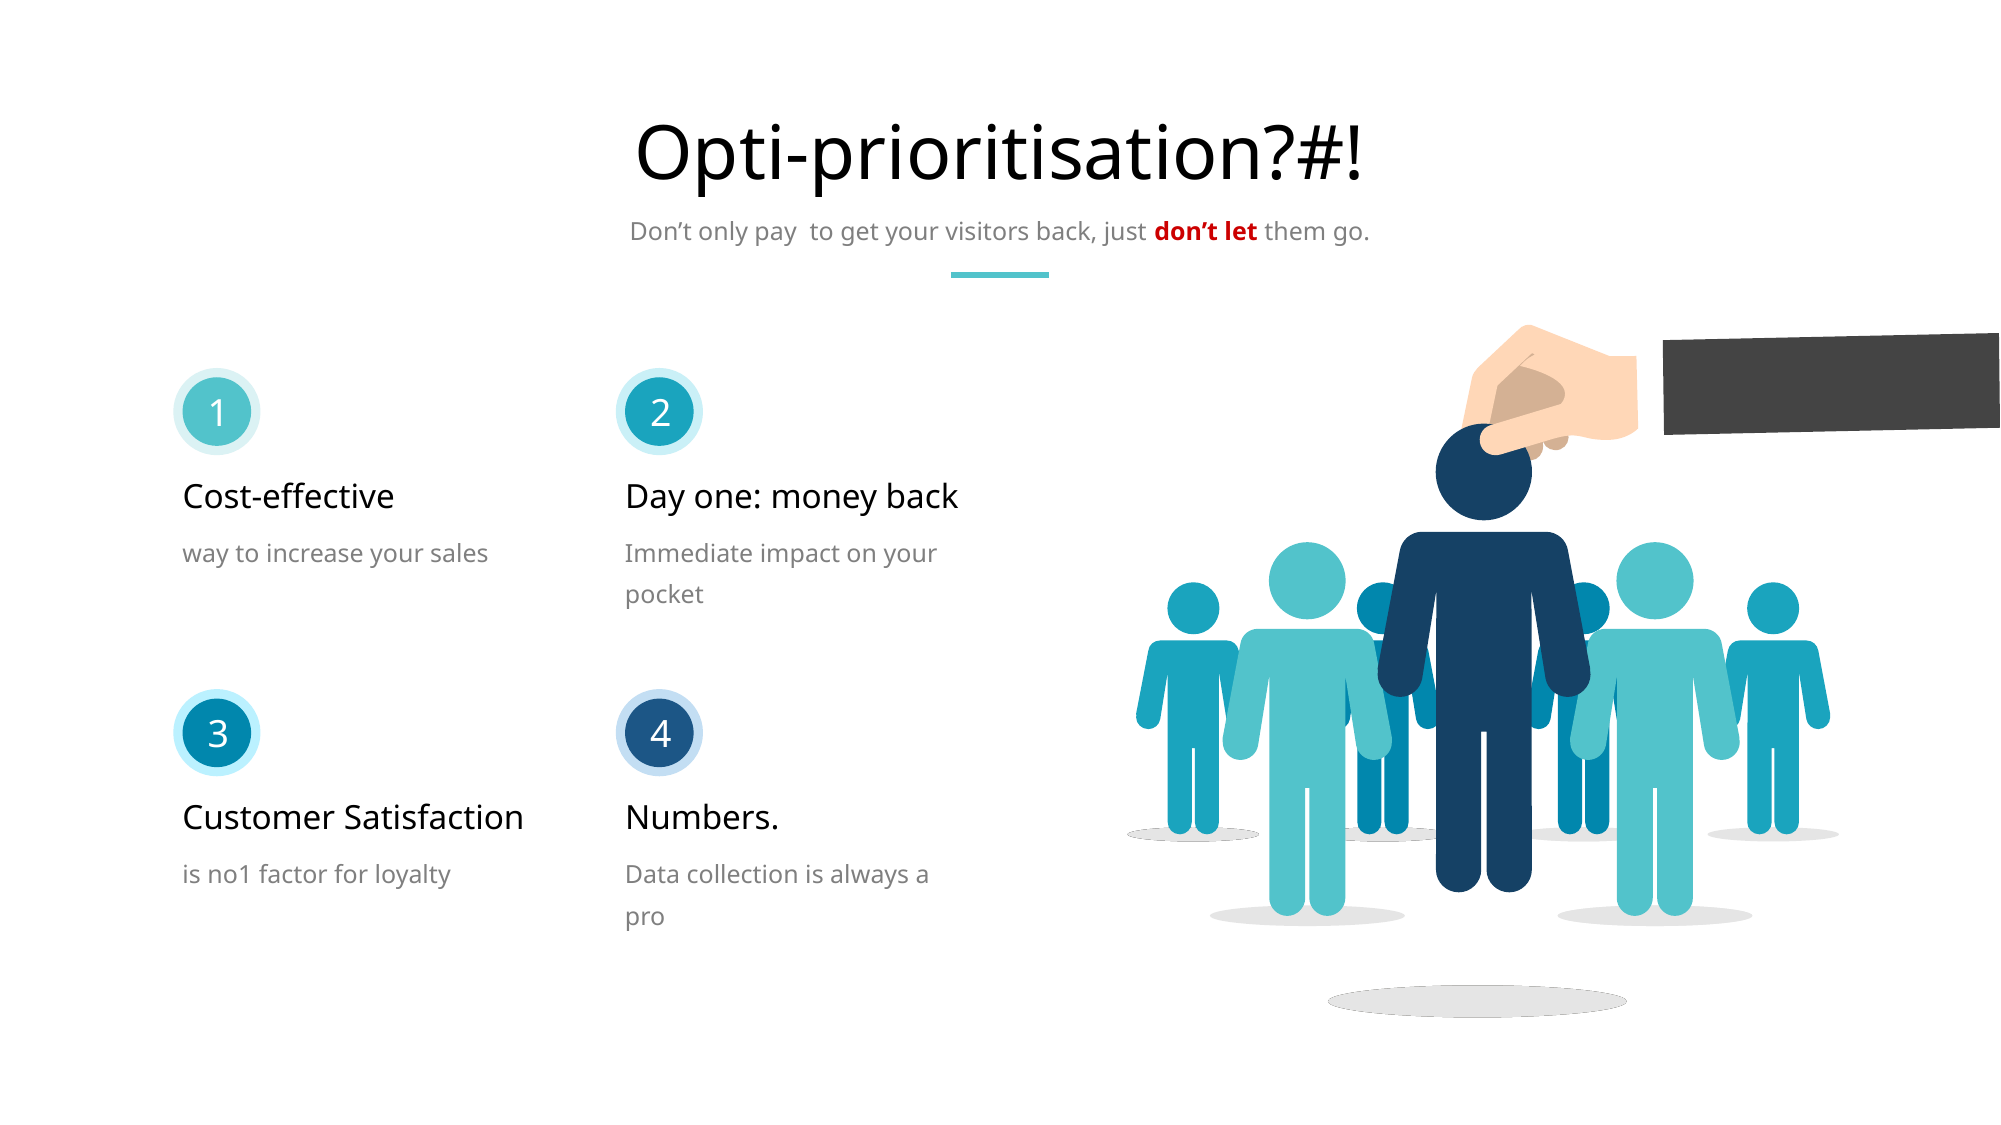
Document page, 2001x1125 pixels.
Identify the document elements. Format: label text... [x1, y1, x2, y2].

text_box Day one: money back [610, 467, 1050, 524]
text_box is no1 factor for loyalty [167, 838, 532, 939]
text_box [615, 688, 704, 777]
text_box Customer Satisfaction [167, 788, 582, 845]
text_box Opti-prioritisation?#! [581, 107, 1419, 196]
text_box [615, 367, 704, 456]
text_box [173, 367, 261, 456]
text_box Immediate impact on your pocket [610, 517, 975, 618]
text_box Numbers. [610, 788, 835, 838]
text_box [173, 688, 261, 777]
text_box Data collection is always a pro [610, 838, 975, 939]
text_box way to increase your sales [167, 517, 532, 618]
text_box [1127, 324, 2000, 1018]
text_box Don’t only pay to get your visitors back, just don’t let them go. [546, 196, 1454, 254]
text_box Cost-effective [167, 467, 444, 517]
